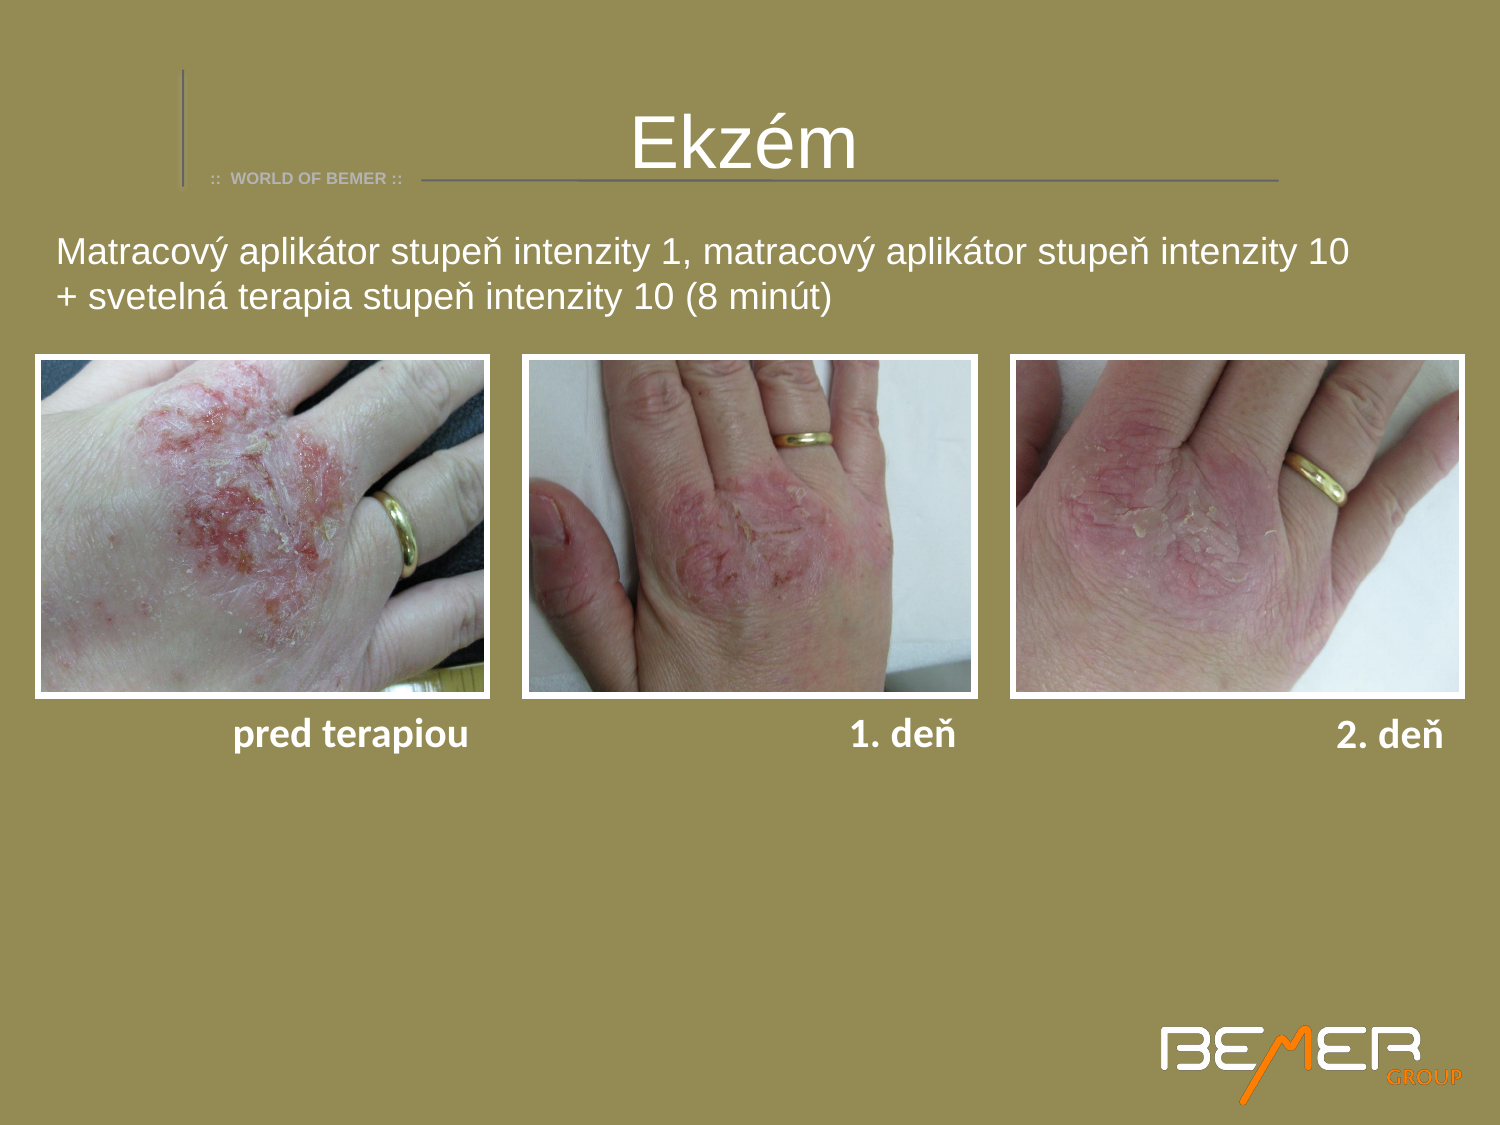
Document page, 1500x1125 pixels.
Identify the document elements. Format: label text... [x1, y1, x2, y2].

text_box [0, 360, 1459, 765]
picture [1159, 1025, 1462, 1106]
text_box Ekzém [608, 86, 880, 168]
text_box :: WORLD OF BEMER :: [210, 168, 1161, 188]
text_box Matracový aplikátor stupeň intenzity 1, matracový aplikátor stupeň intenzity 10 + svetelná terapia stupeň intenzity 10 (8 minút) [41, 219, 1424, 325]
